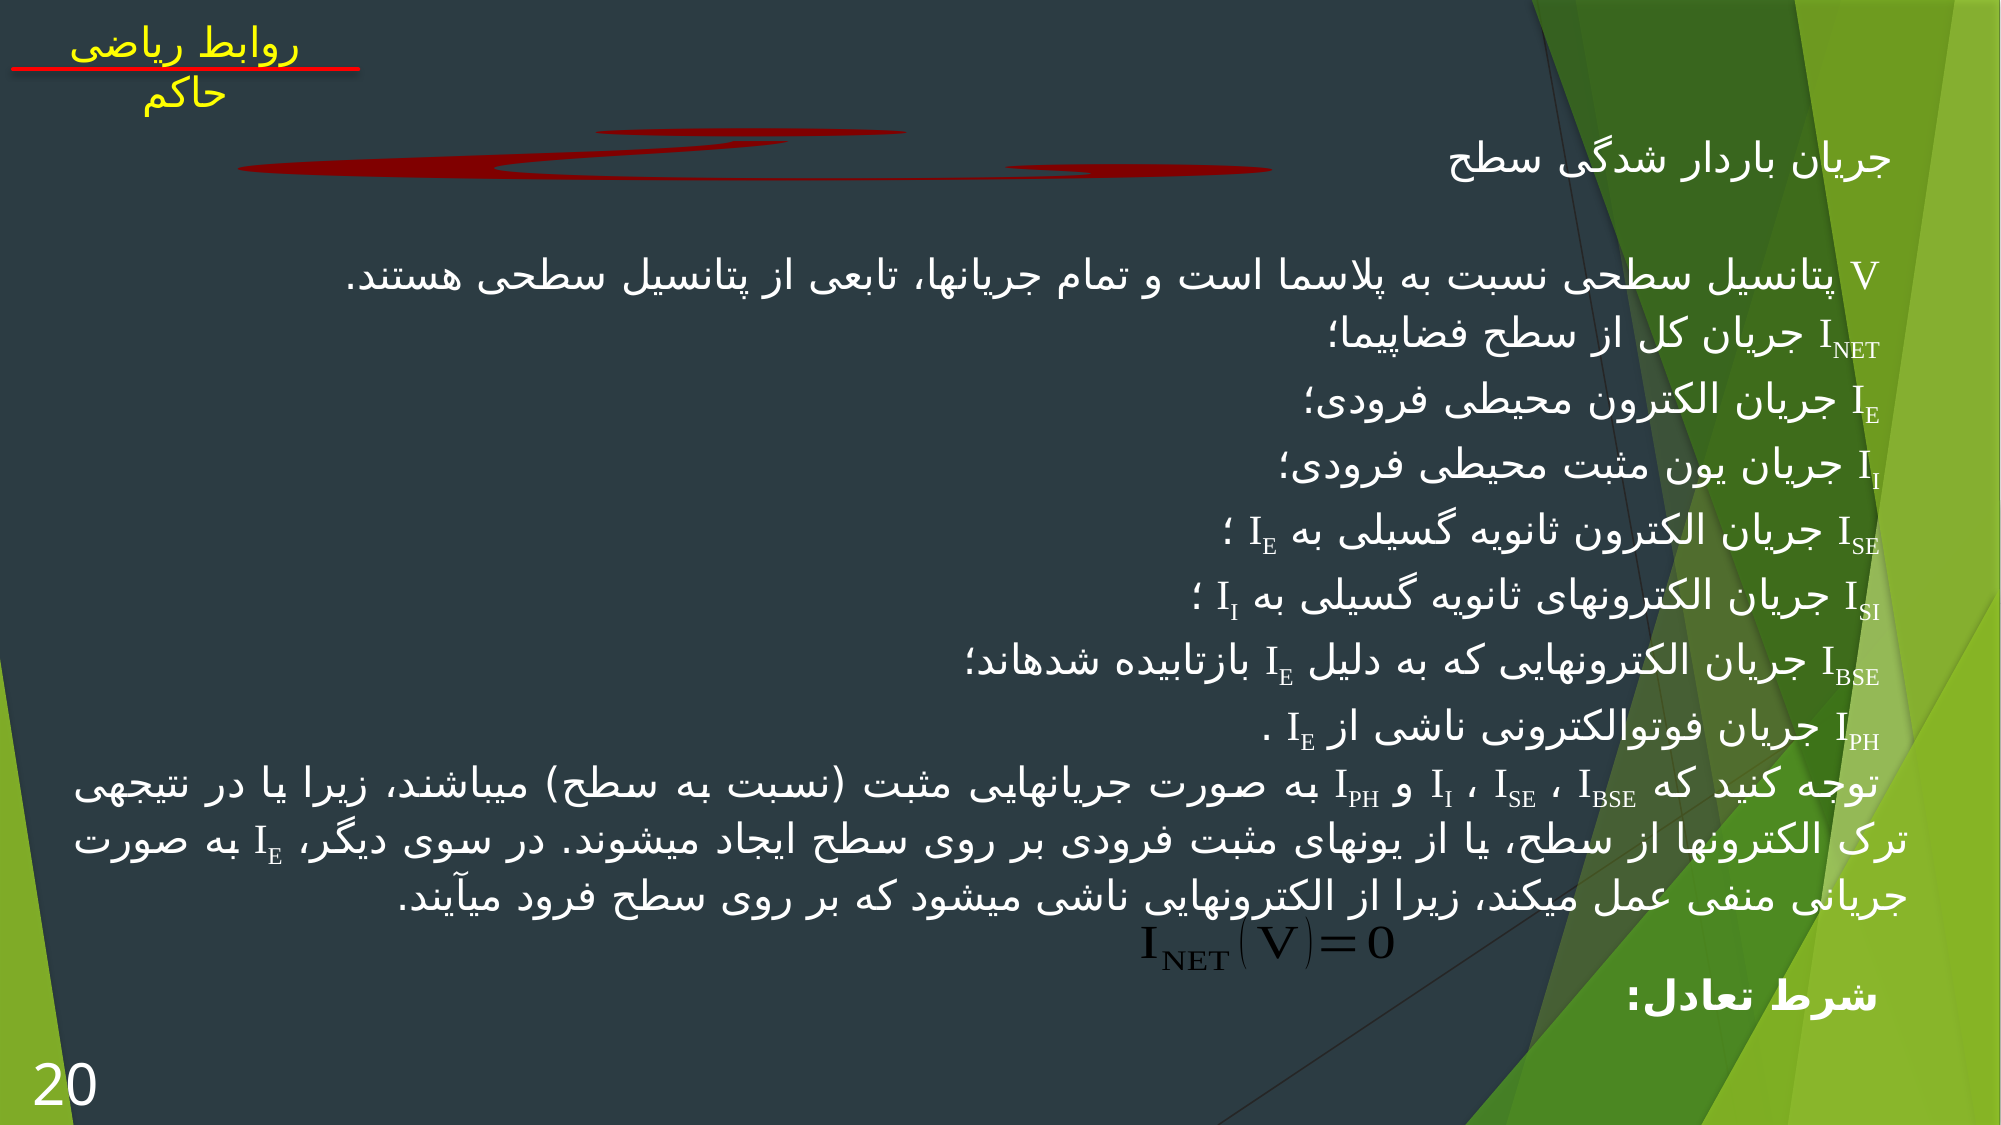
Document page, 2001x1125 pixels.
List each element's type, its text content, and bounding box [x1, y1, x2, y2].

text_box 20 [0, 1031, 115, 1125]
text_box روابط ریاضی حاکم [13, 76, 359, 124]
text_box جریان باردار شدگی سطح [1432, 123, 1909, 189]
text_box V پتانسیل سطحی نسبت به پلاسما است و تمام جریان­ها، تابعی از پتانسیل سطحی هستند. INET جریان کل از سطح فضاپیما؛ IE جریان الکترون محیطی فرودی؛ II جریان یون مثبت محیطی فرودی؛ ISE جریان الکترون ثانویه گسیلی به IE ؛ ISI جریان الکترون­های ثانویه گسیلی به II ؛ IBSE جریان الکترون­هایی که به دلیل IE بازتابیده شده­اند؛ IPH جریان فوتوالکترونی ناشی از IE . توجه کنید که II ، ISE ، IBSE و IPH به صورت جریان­هایی مثبت (نسبت به سطح) می­باشند، زیرا یا در نتیجه­ی ترک الکترون­ها از سطح، یا از یون­های مثبت فرودی بر روی سطح ایجاد می­شوند. در سوی دیگر، IE به صورت جریانی منفی عمل می­کند، زیرا از الکترون­هایی ناشی می­شود که بر روی سطح فرود می­آیند. شرط تعادل: [57, 232, 1925, 1027]
text_box روابط ریاضی حاکم [13, 8, 359, 68]
